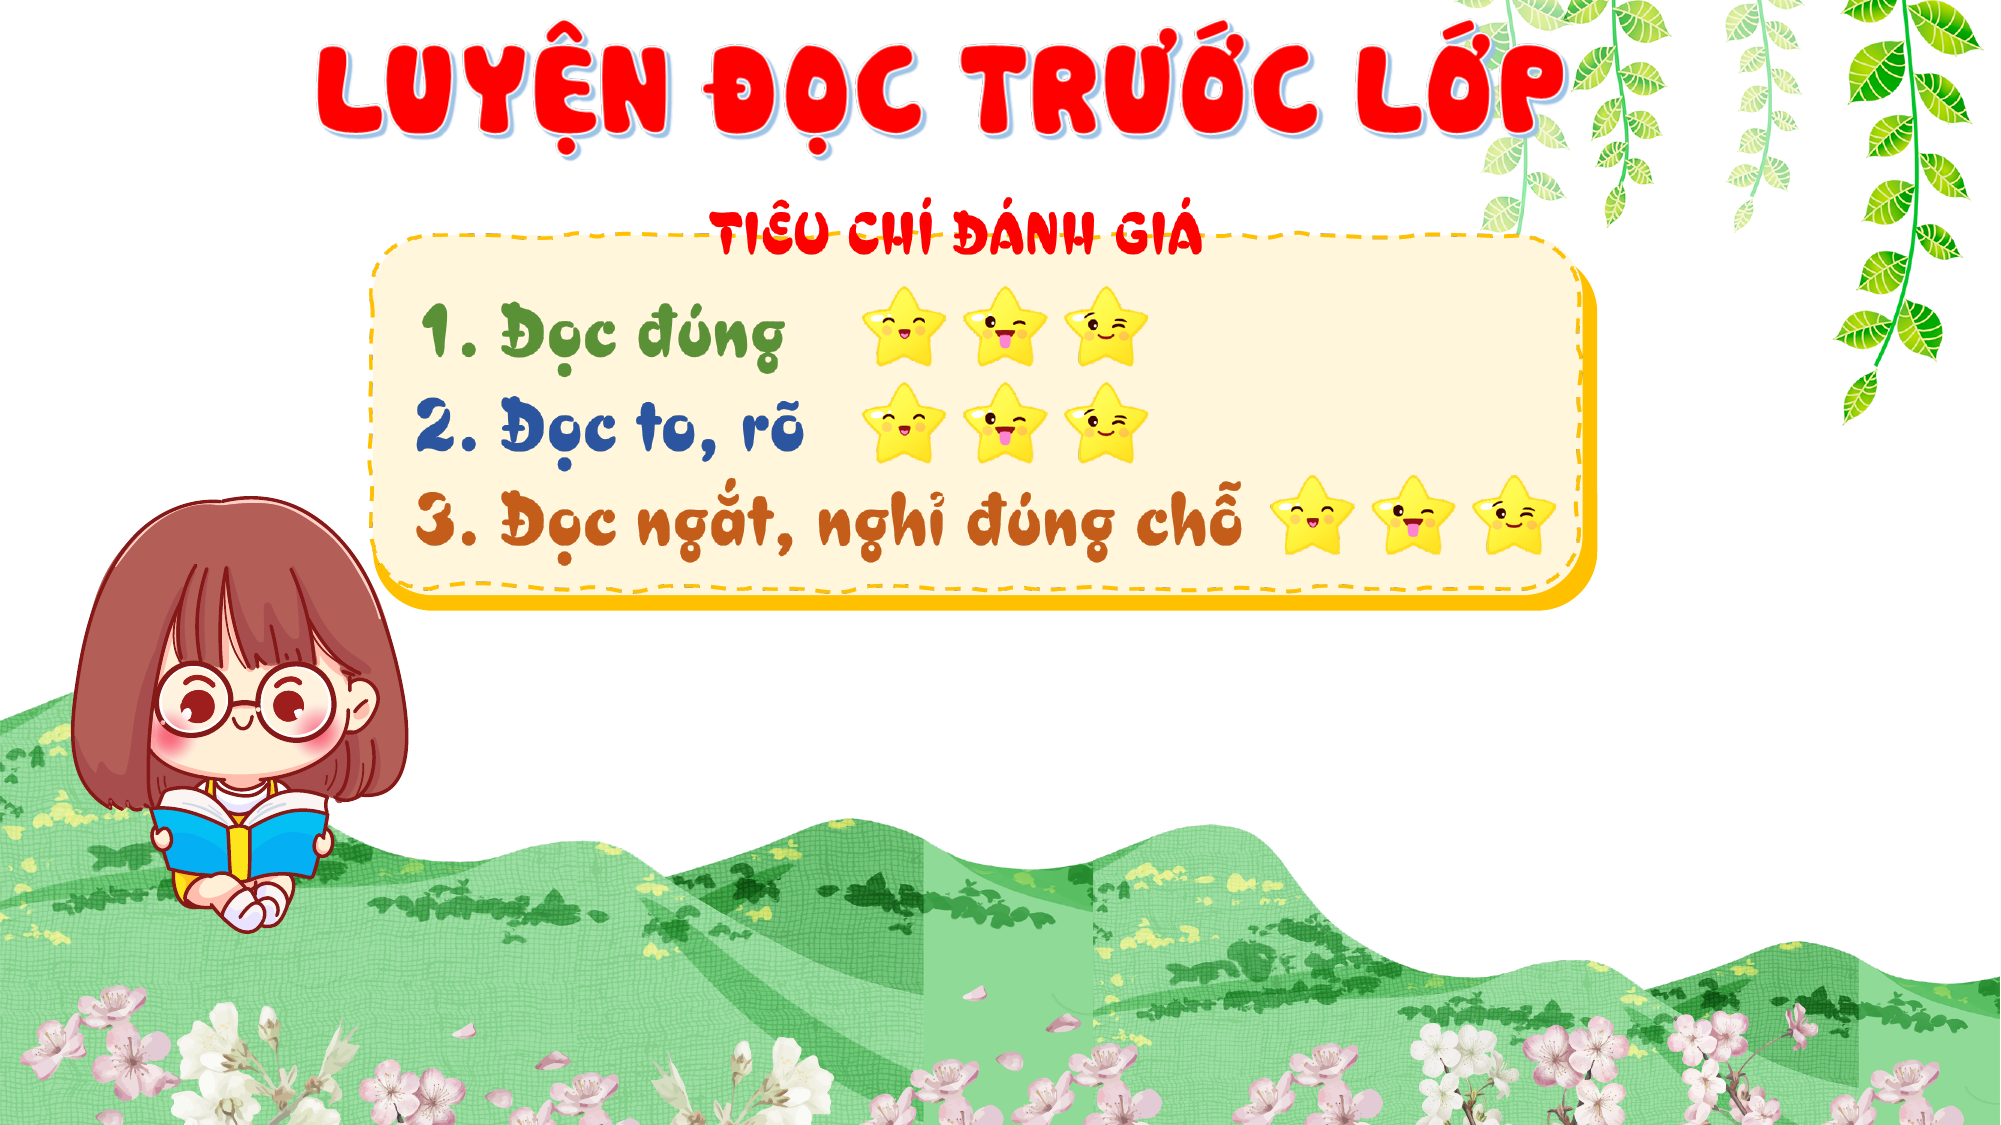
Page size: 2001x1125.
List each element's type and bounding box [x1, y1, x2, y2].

text_box [359, 173, 1598, 611]
text_box [0, 677, 2000, 1125]
list [70, 495, 409, 935]
picture [0, 0, 1985, 476]
text_box [19, 985, 1965, 1125]
